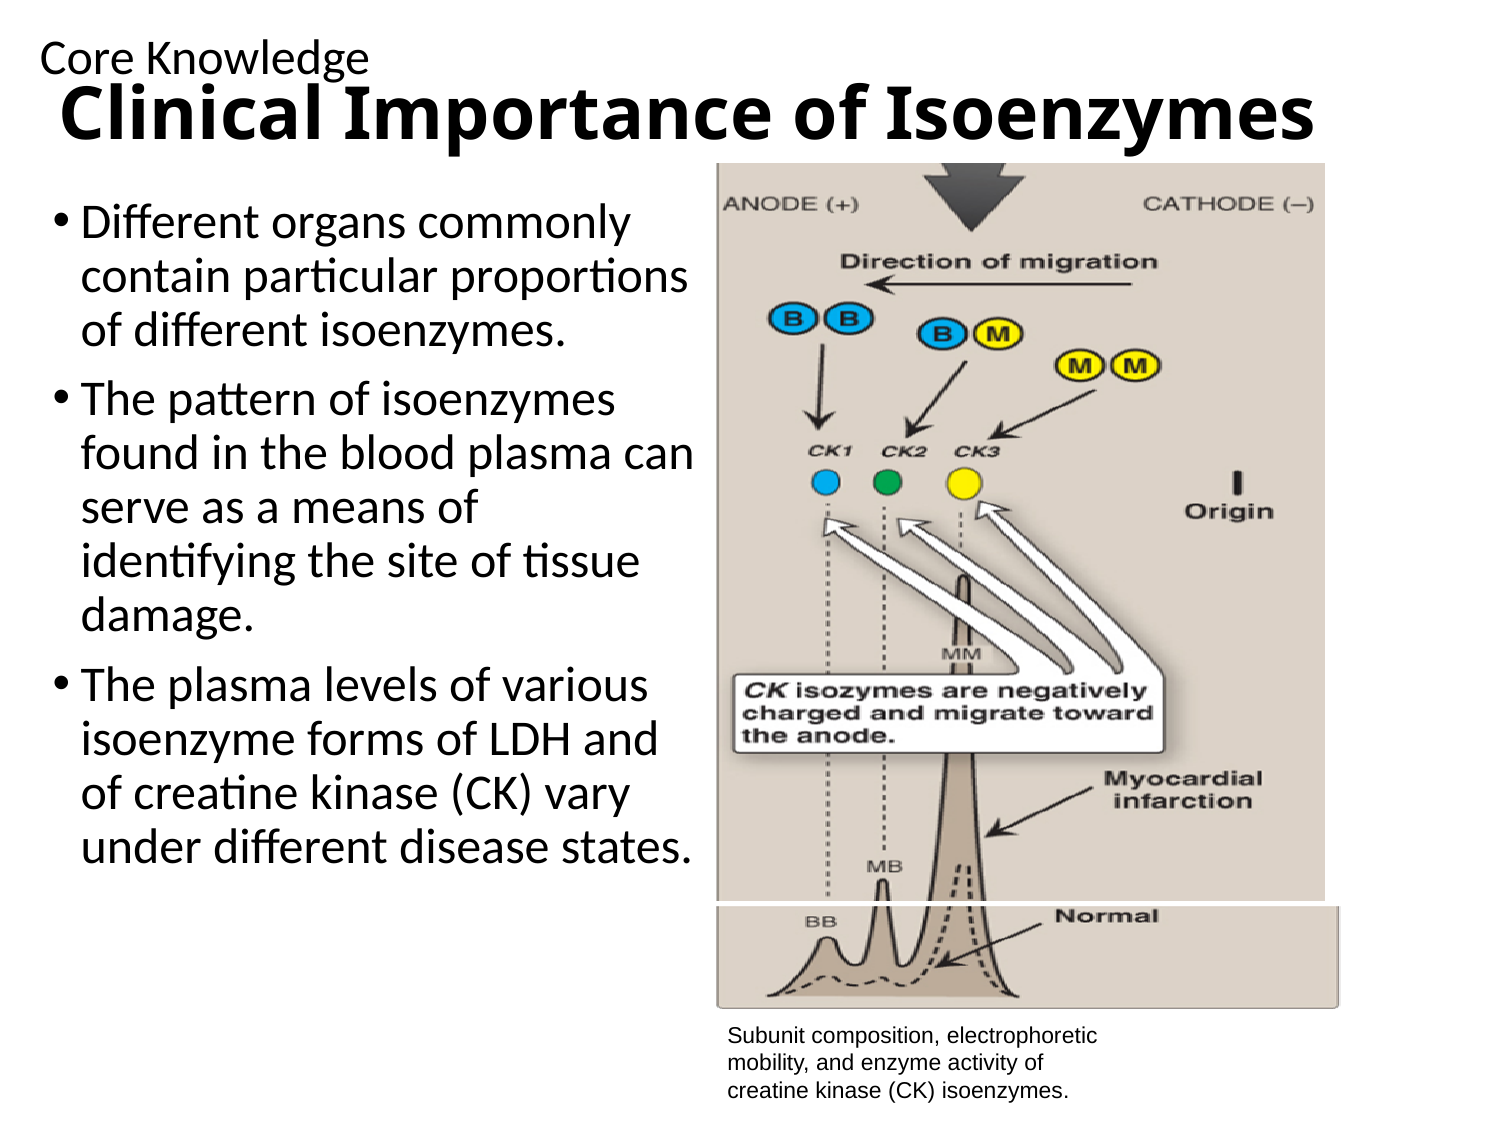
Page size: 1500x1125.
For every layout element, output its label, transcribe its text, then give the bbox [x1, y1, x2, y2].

picture [712, 163, 1350, 1013]
text_box Core Knowledge [24, 24, 388, 85]
title Clinical Importance of Isoenzymes [12, 59, 1363, 172]
list Different organs commonly contain particular proportions of different isoenzymes. The pattern of isoenzymes found in the blood plasma can serve as a means of identifying the site of tissue damage. The plasma levels of various isoenzyme forms of LDH and of creatine kinase (CK) vary under different disease states. [37, 187, 712, 938]
text_box Subunit composition, electrophoretic mobility, and enzyme activity of creatine kinase (CK) isoenzymes. [712, 1013, 1171, 1110]
